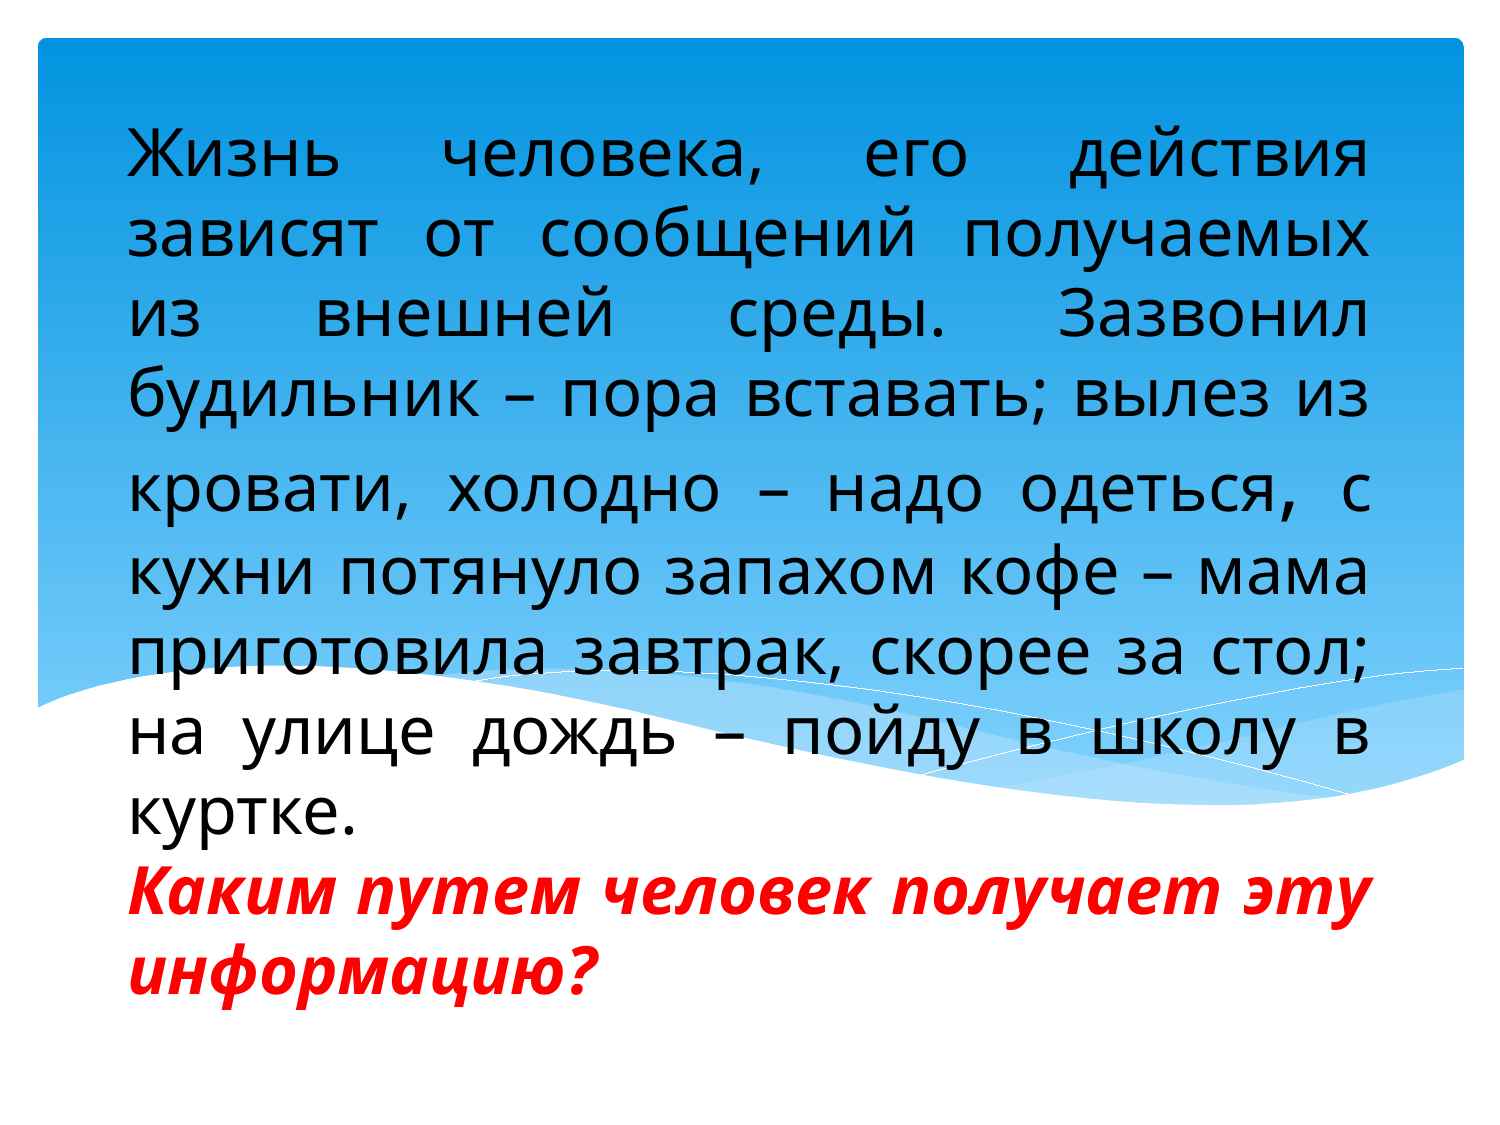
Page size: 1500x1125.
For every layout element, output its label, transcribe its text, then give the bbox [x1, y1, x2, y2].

title Жизнь человека, его действия зависят от сообщений получаемых из внешней среды. Зазвонил будильник – пора вставать; вылез из кровати, холодно – надо одеться, с кухни потянуло запахом кофе – мама приготовила завтрак, скорее за стол; на улице дождь – пойду в школу в куртке. Каким путем человек получает эту информацию? [112, 101, 1388, 1024]
